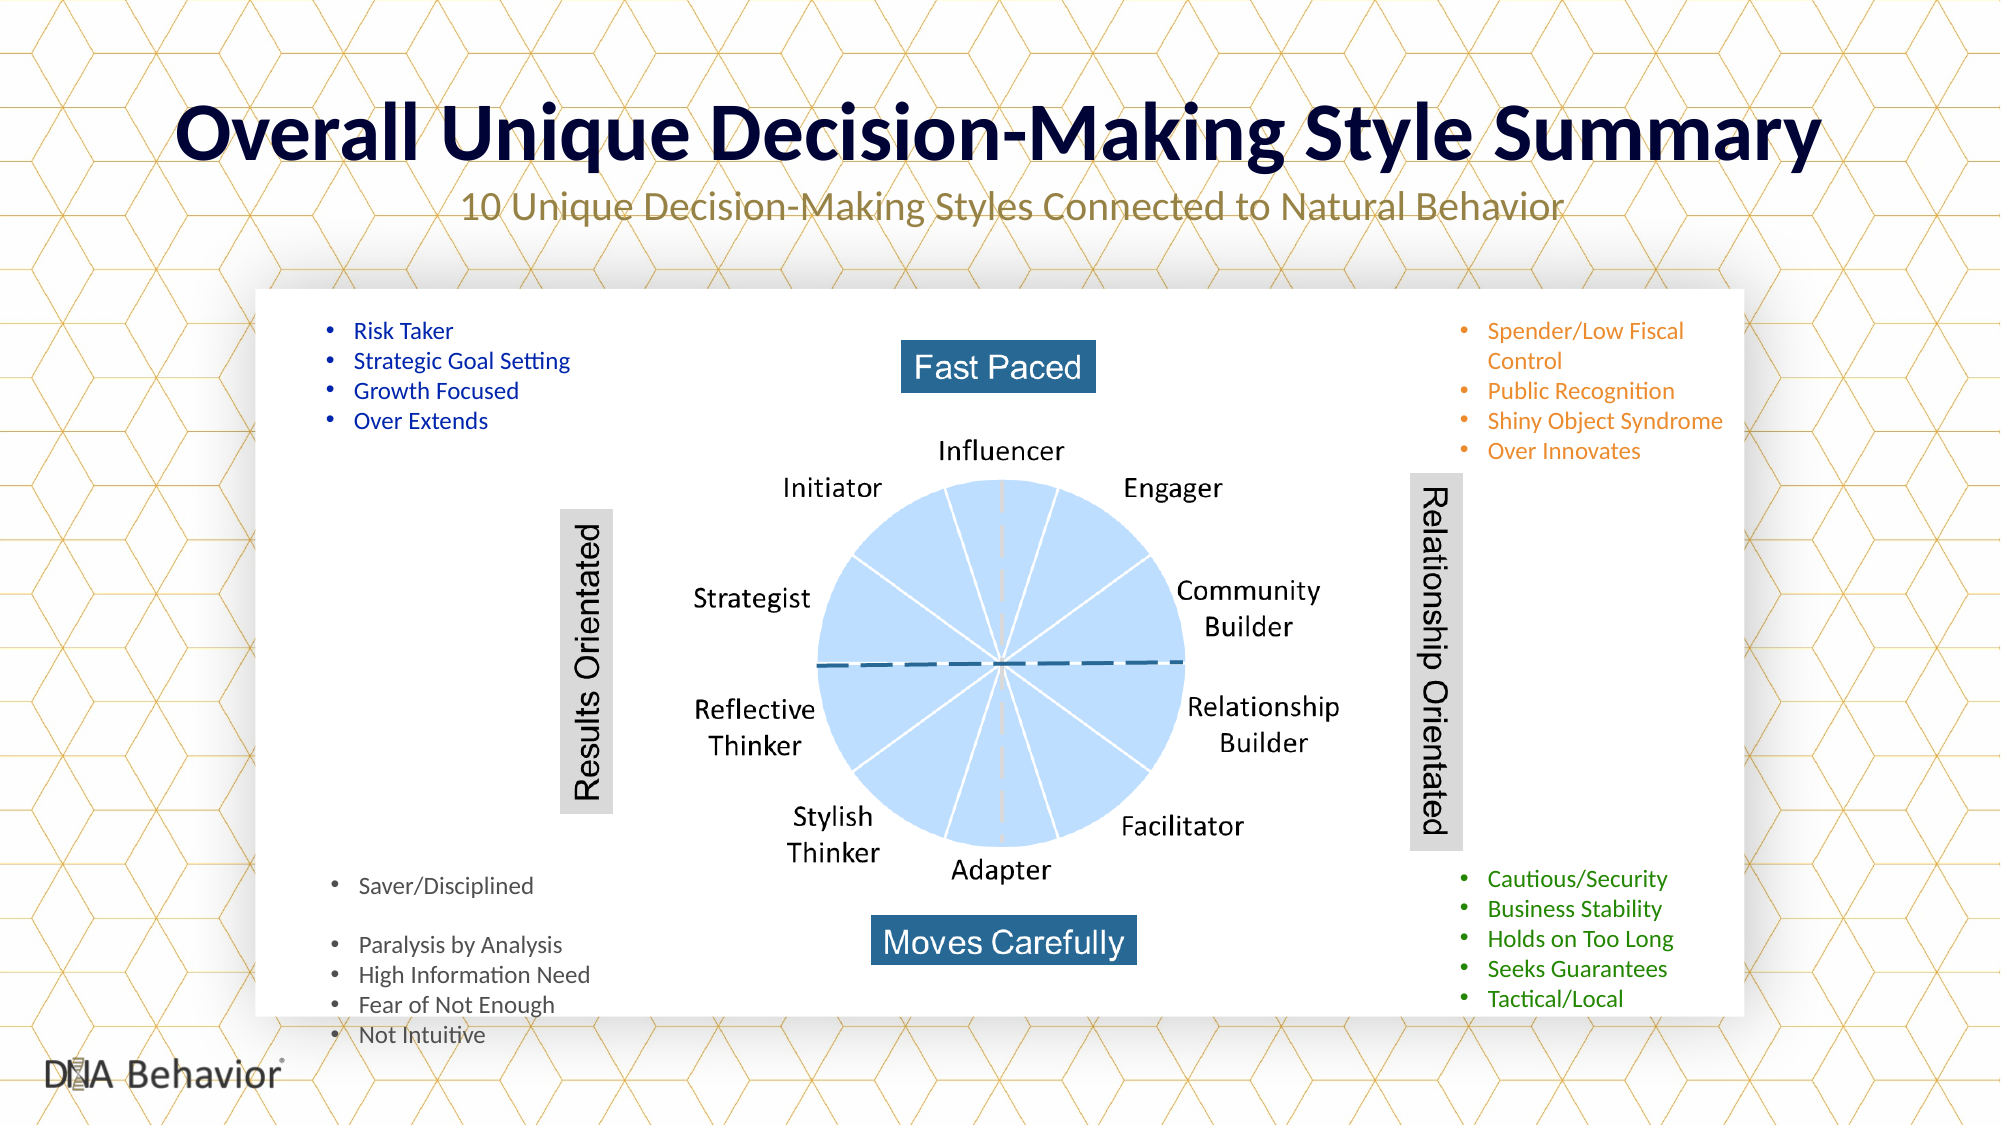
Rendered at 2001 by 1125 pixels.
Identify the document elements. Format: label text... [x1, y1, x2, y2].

text_box Spender/Low Fiscal Control Public Recognition Shiny Object Syndrome Over Innovates [1445, 307, 1745, 472]
picture [0, 0, 2001, 1125]
text_box [254, 288, 1745, 1018]
text_box Cautious/Security Business Stability Holds on Too Long Seeks Guarantees Tactical/Local [1445, 855, 1751, 1050]
text_box Overall Unique Decision-Making Style Summary [34, 69, 1966, 185]
text_box Saver/Disciplined Paralysis by Analysis High Information Need Fear of Not Enough Not Intuitive [315, 861, 621, 1057]
text_box 10 Unique Decision-Making Styles Connected to Natural Behavior [427, 185, 1598, 237]
text_box Risk Taker Strategic Goal Setting Growth Focused Over Extends [311, 307, 665, 442]
